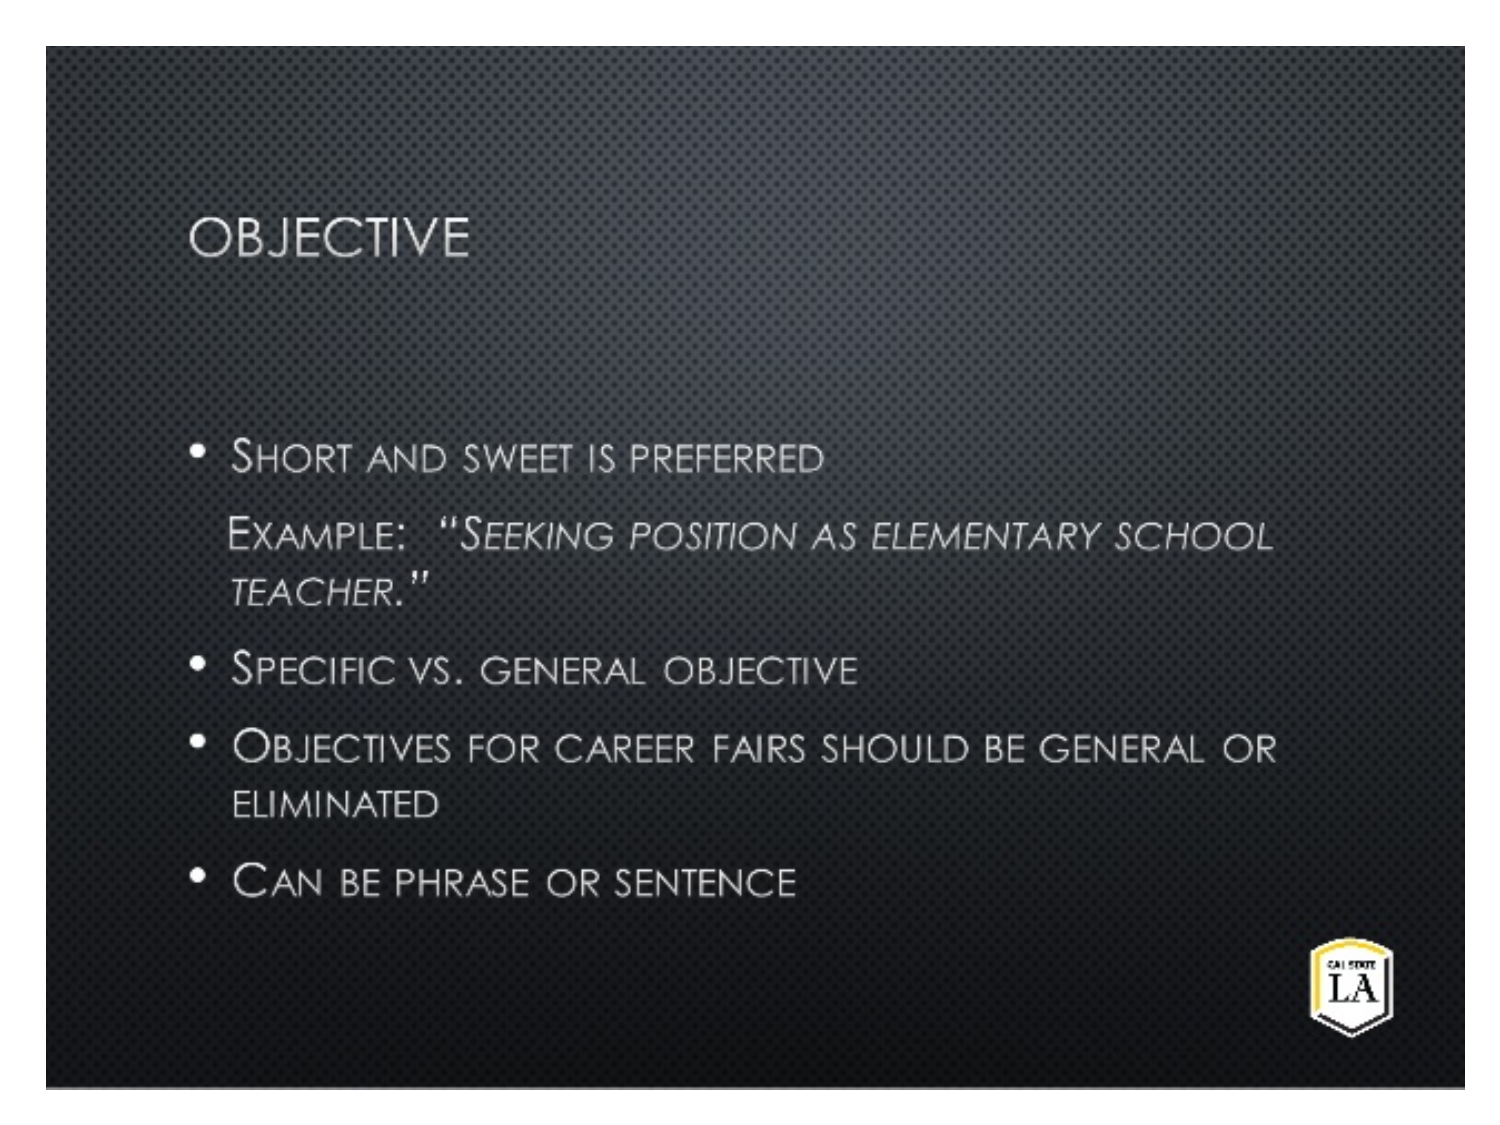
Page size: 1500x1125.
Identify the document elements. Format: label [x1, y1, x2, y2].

picture [46, 46, 1466, 1091]
